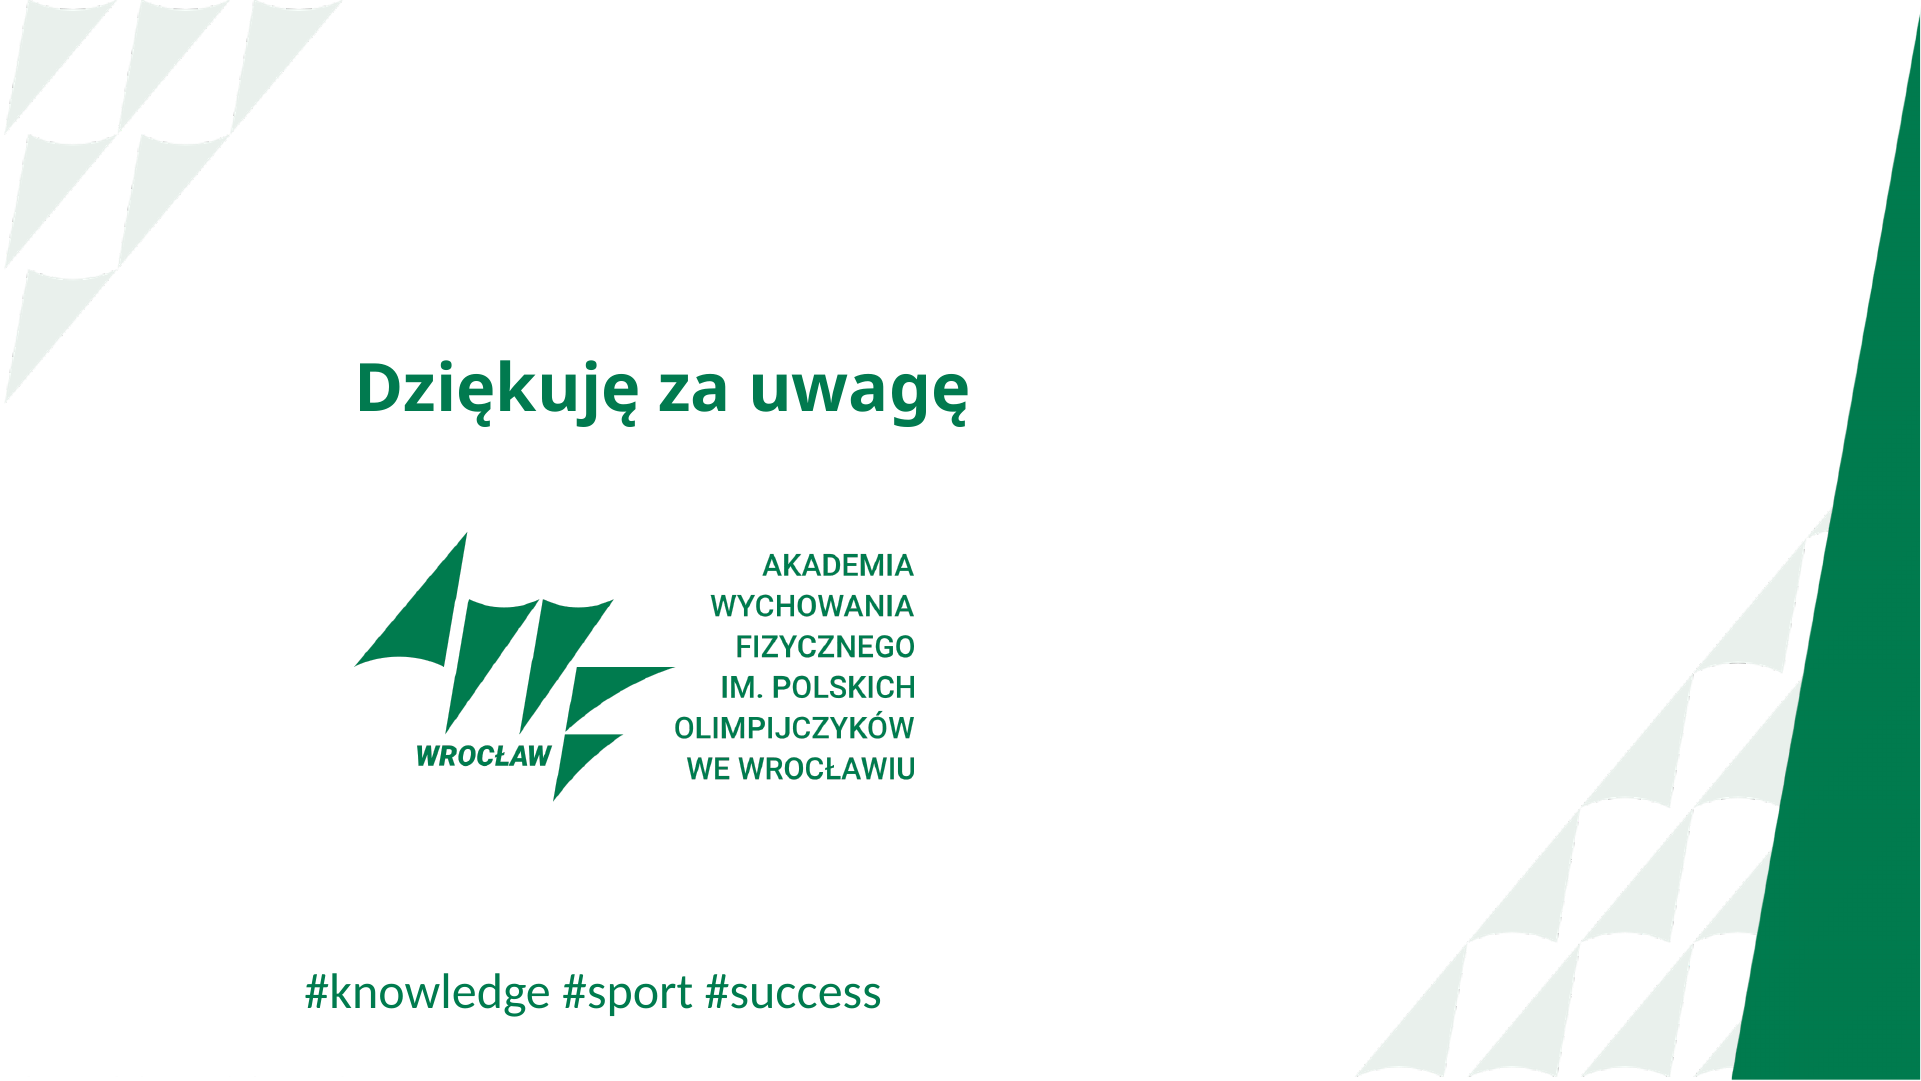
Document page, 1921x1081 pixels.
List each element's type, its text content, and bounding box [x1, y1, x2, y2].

picture [3, 0, 1920, 1077]
picture [1732, 4, 1921, 1080]
title Dziękuję za uwagę [354, 354, 1536, 497]
